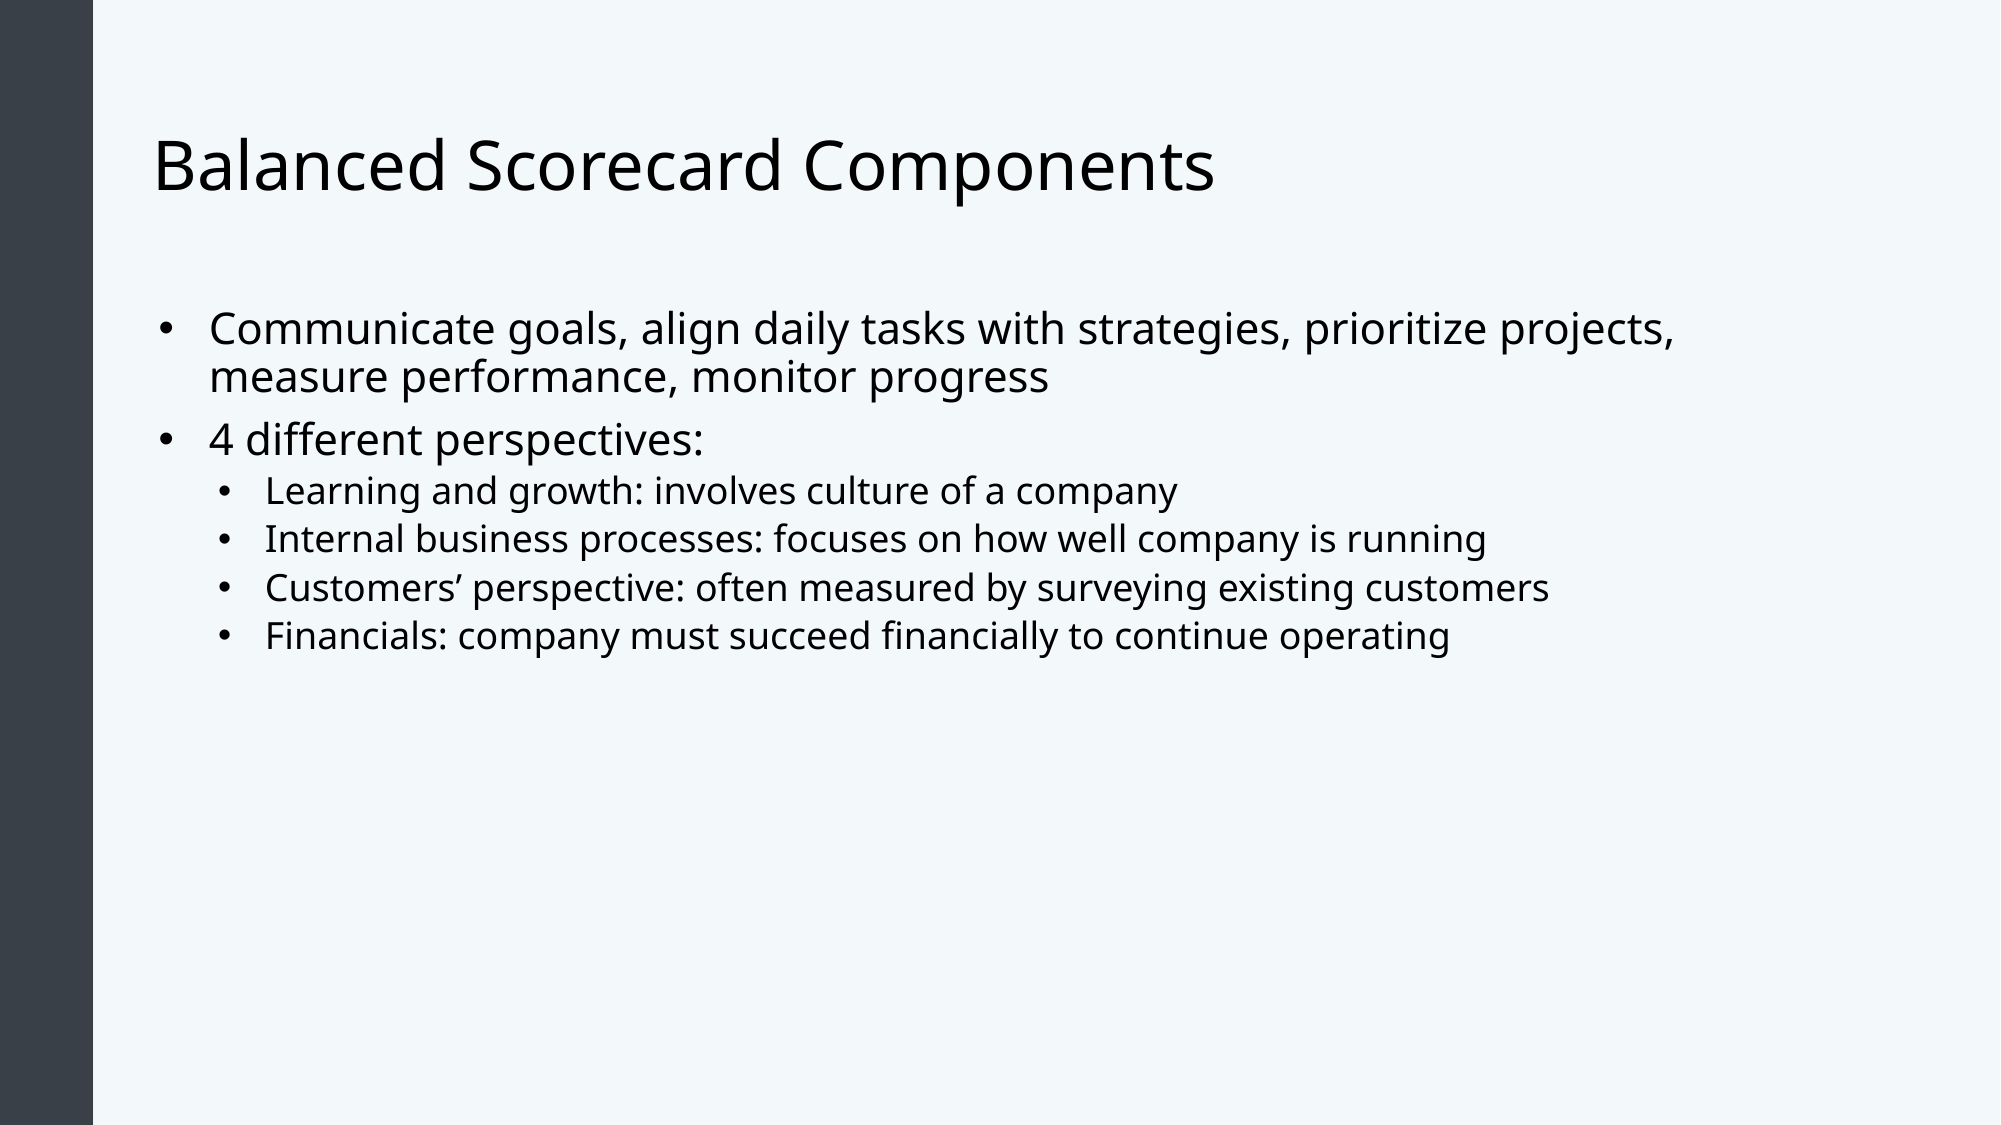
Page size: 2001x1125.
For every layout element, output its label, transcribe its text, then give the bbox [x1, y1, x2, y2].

title Balanced Scorecard Components [137, 59, 1863, 278]
list Communicate goals, align daily tasks with strategies, prioritize projects, measure performance, monitor progress 4 different perspectives: Learning and growth: involves culture of a company Internal business processes: focuses on how well company is running Customers’ perspective: often measured by surveying existing customers Financials: company must succeed financially to continue operating [137, 299, 1863, 1014]
